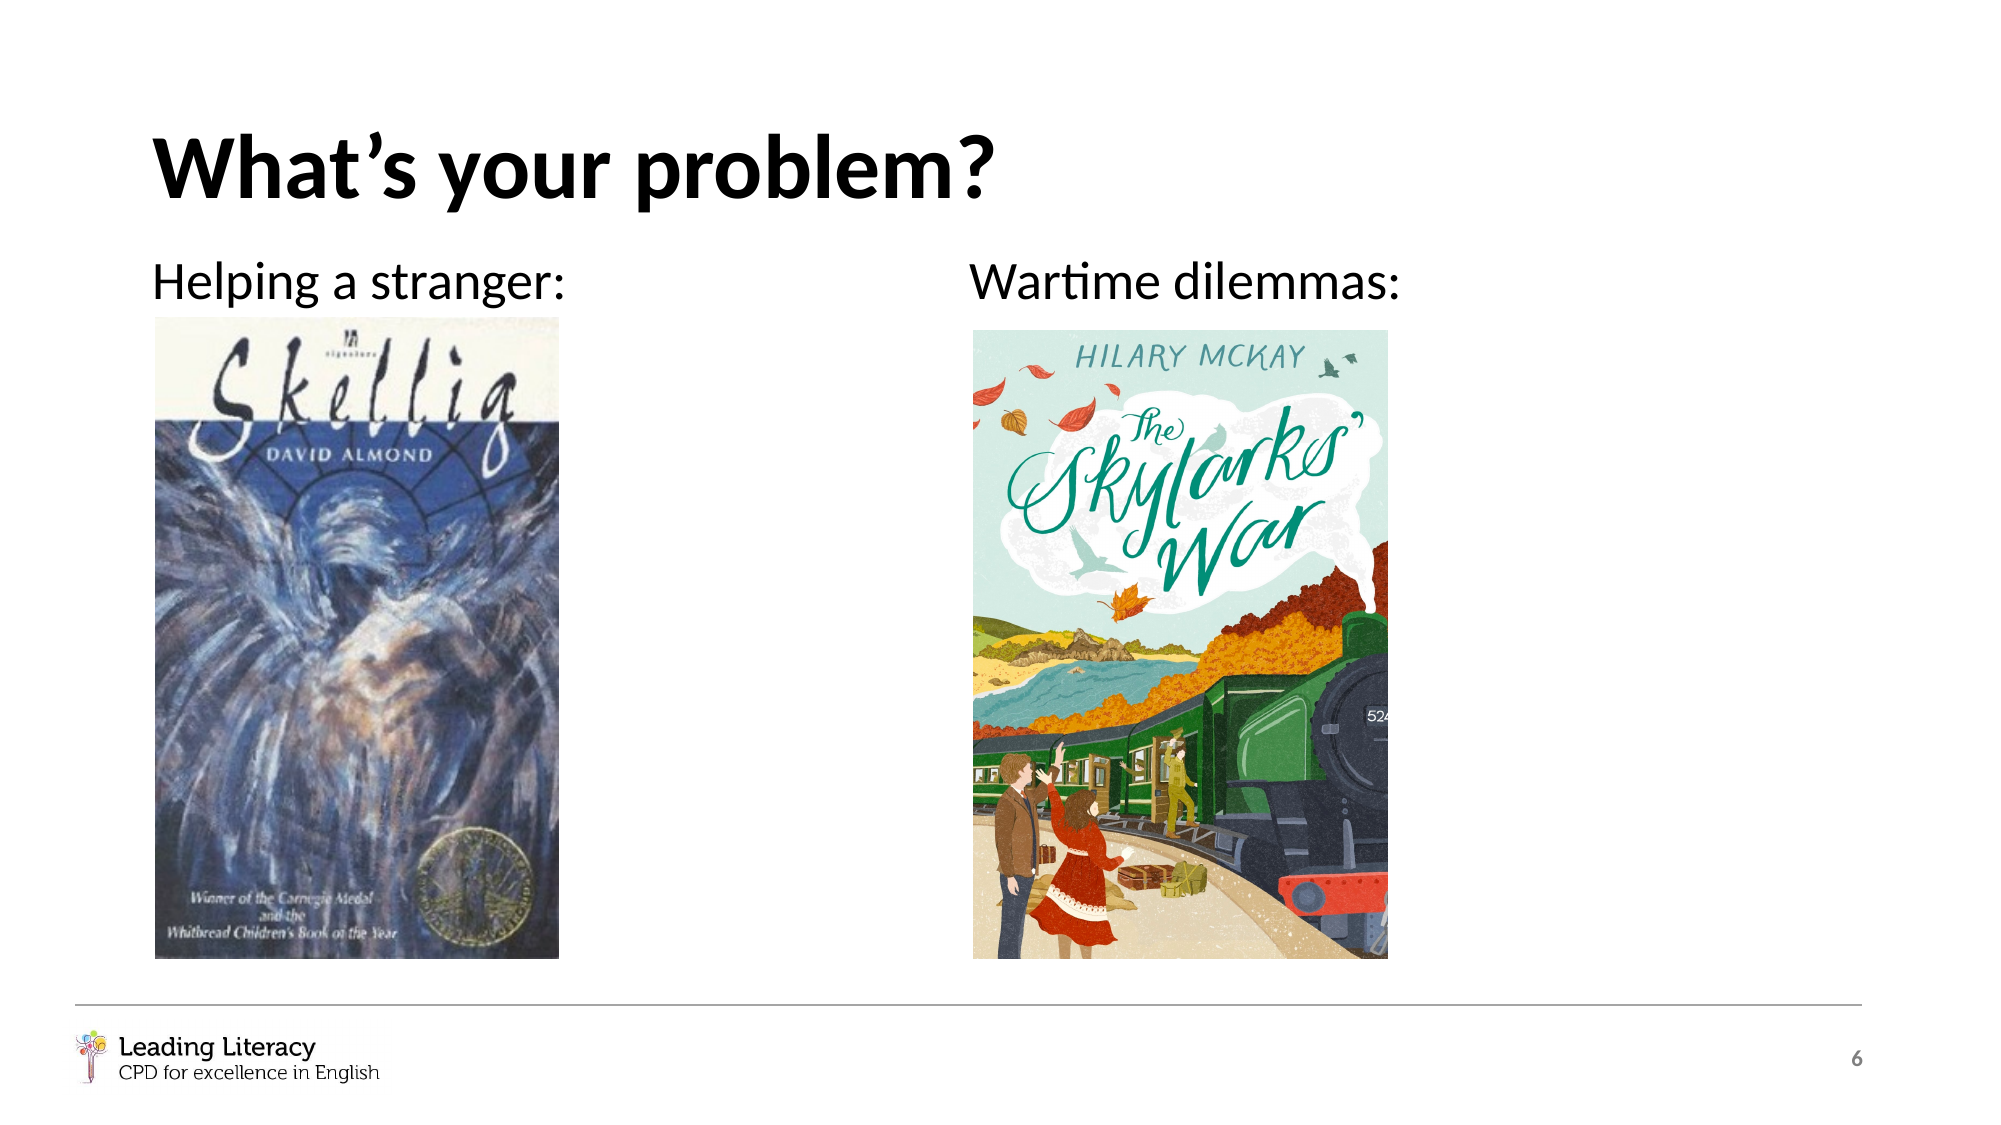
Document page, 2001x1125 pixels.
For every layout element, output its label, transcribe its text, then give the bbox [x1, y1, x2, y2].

picture [155, 317, 559, 960]
text_box Helping a stranger: [137, 245, 954, 1070]
picture [972, 330, 1389, 960]
picture [62, 1019, 392, 1095]
title What’s your problem? [137, 59, 1863, 245]
text_box Wartime dilemmas: [954, 245, 1873, 1070]
